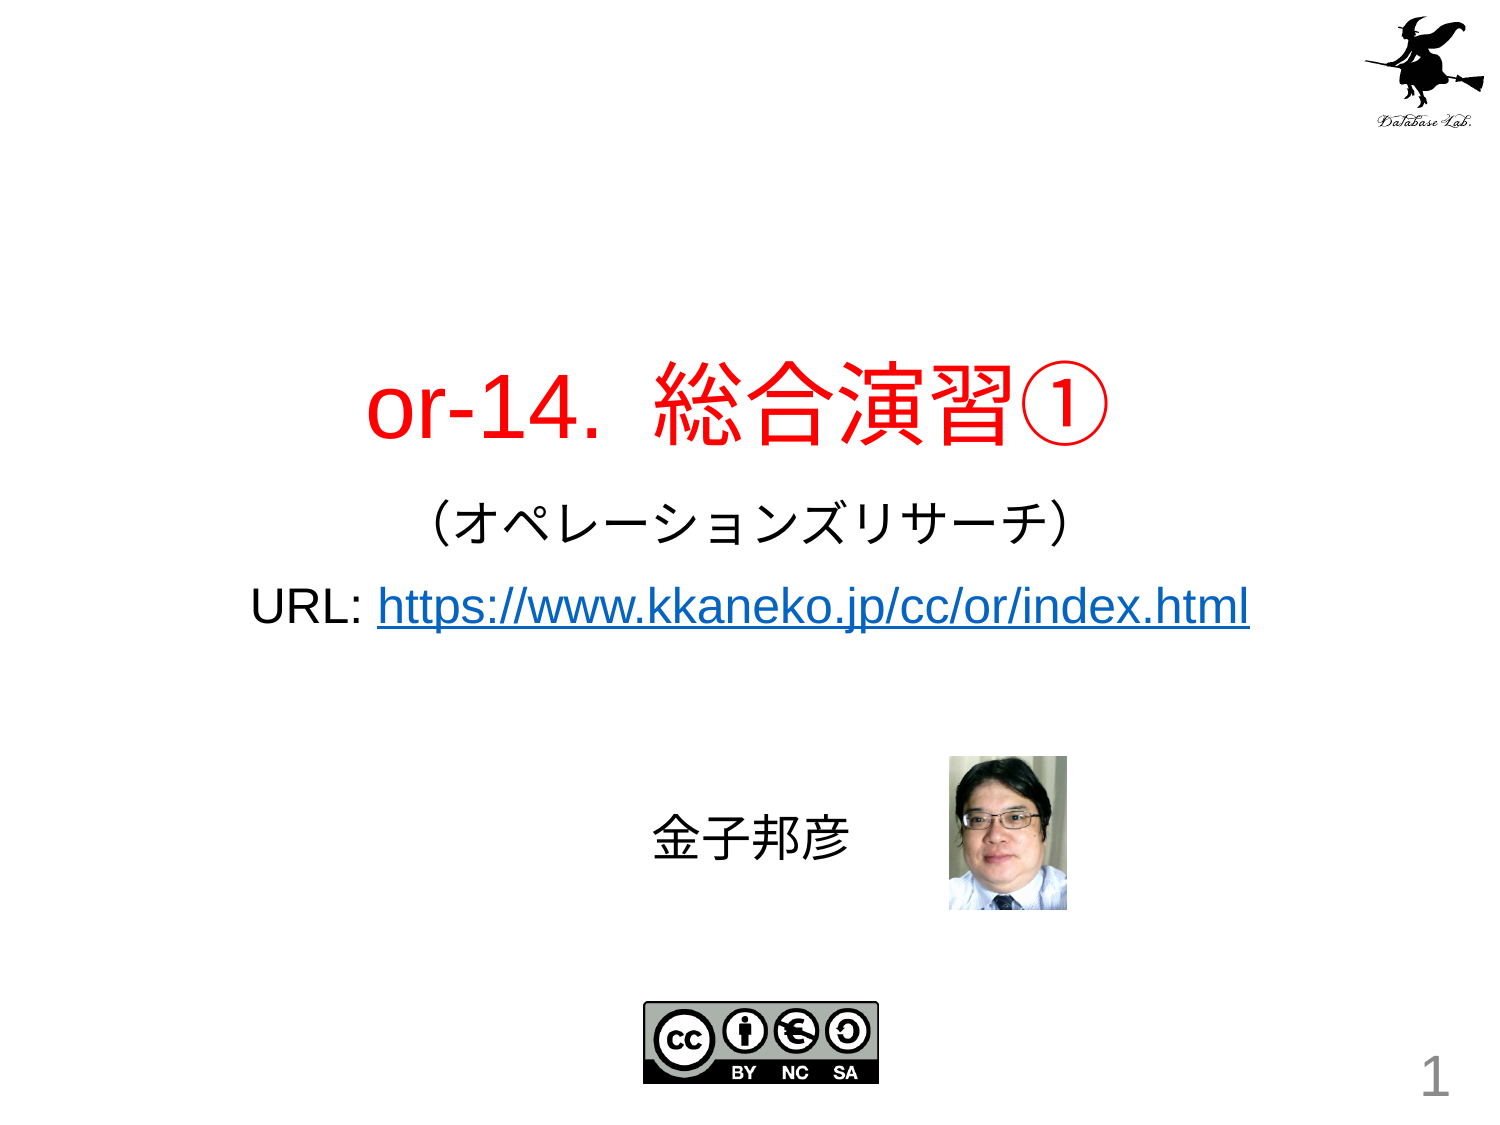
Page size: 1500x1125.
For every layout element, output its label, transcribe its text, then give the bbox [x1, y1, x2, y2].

title or-14. 総合演習① [58, 184, 1418, 576]
text_box 金子邦彦 [635, 798, 868, 875]
picture [949, 756, 1067, 911]
picture [643, 1001, 879, 1084]
picture [1362, 14, 1486, 130]
subtitle （オペレーションズリサーチ） URL: https://www.kkaneko.jp/cc/or/index.html [187, 484, 1313, 757]
slide_number 1 [1129, 1042, 1467, 1103]
